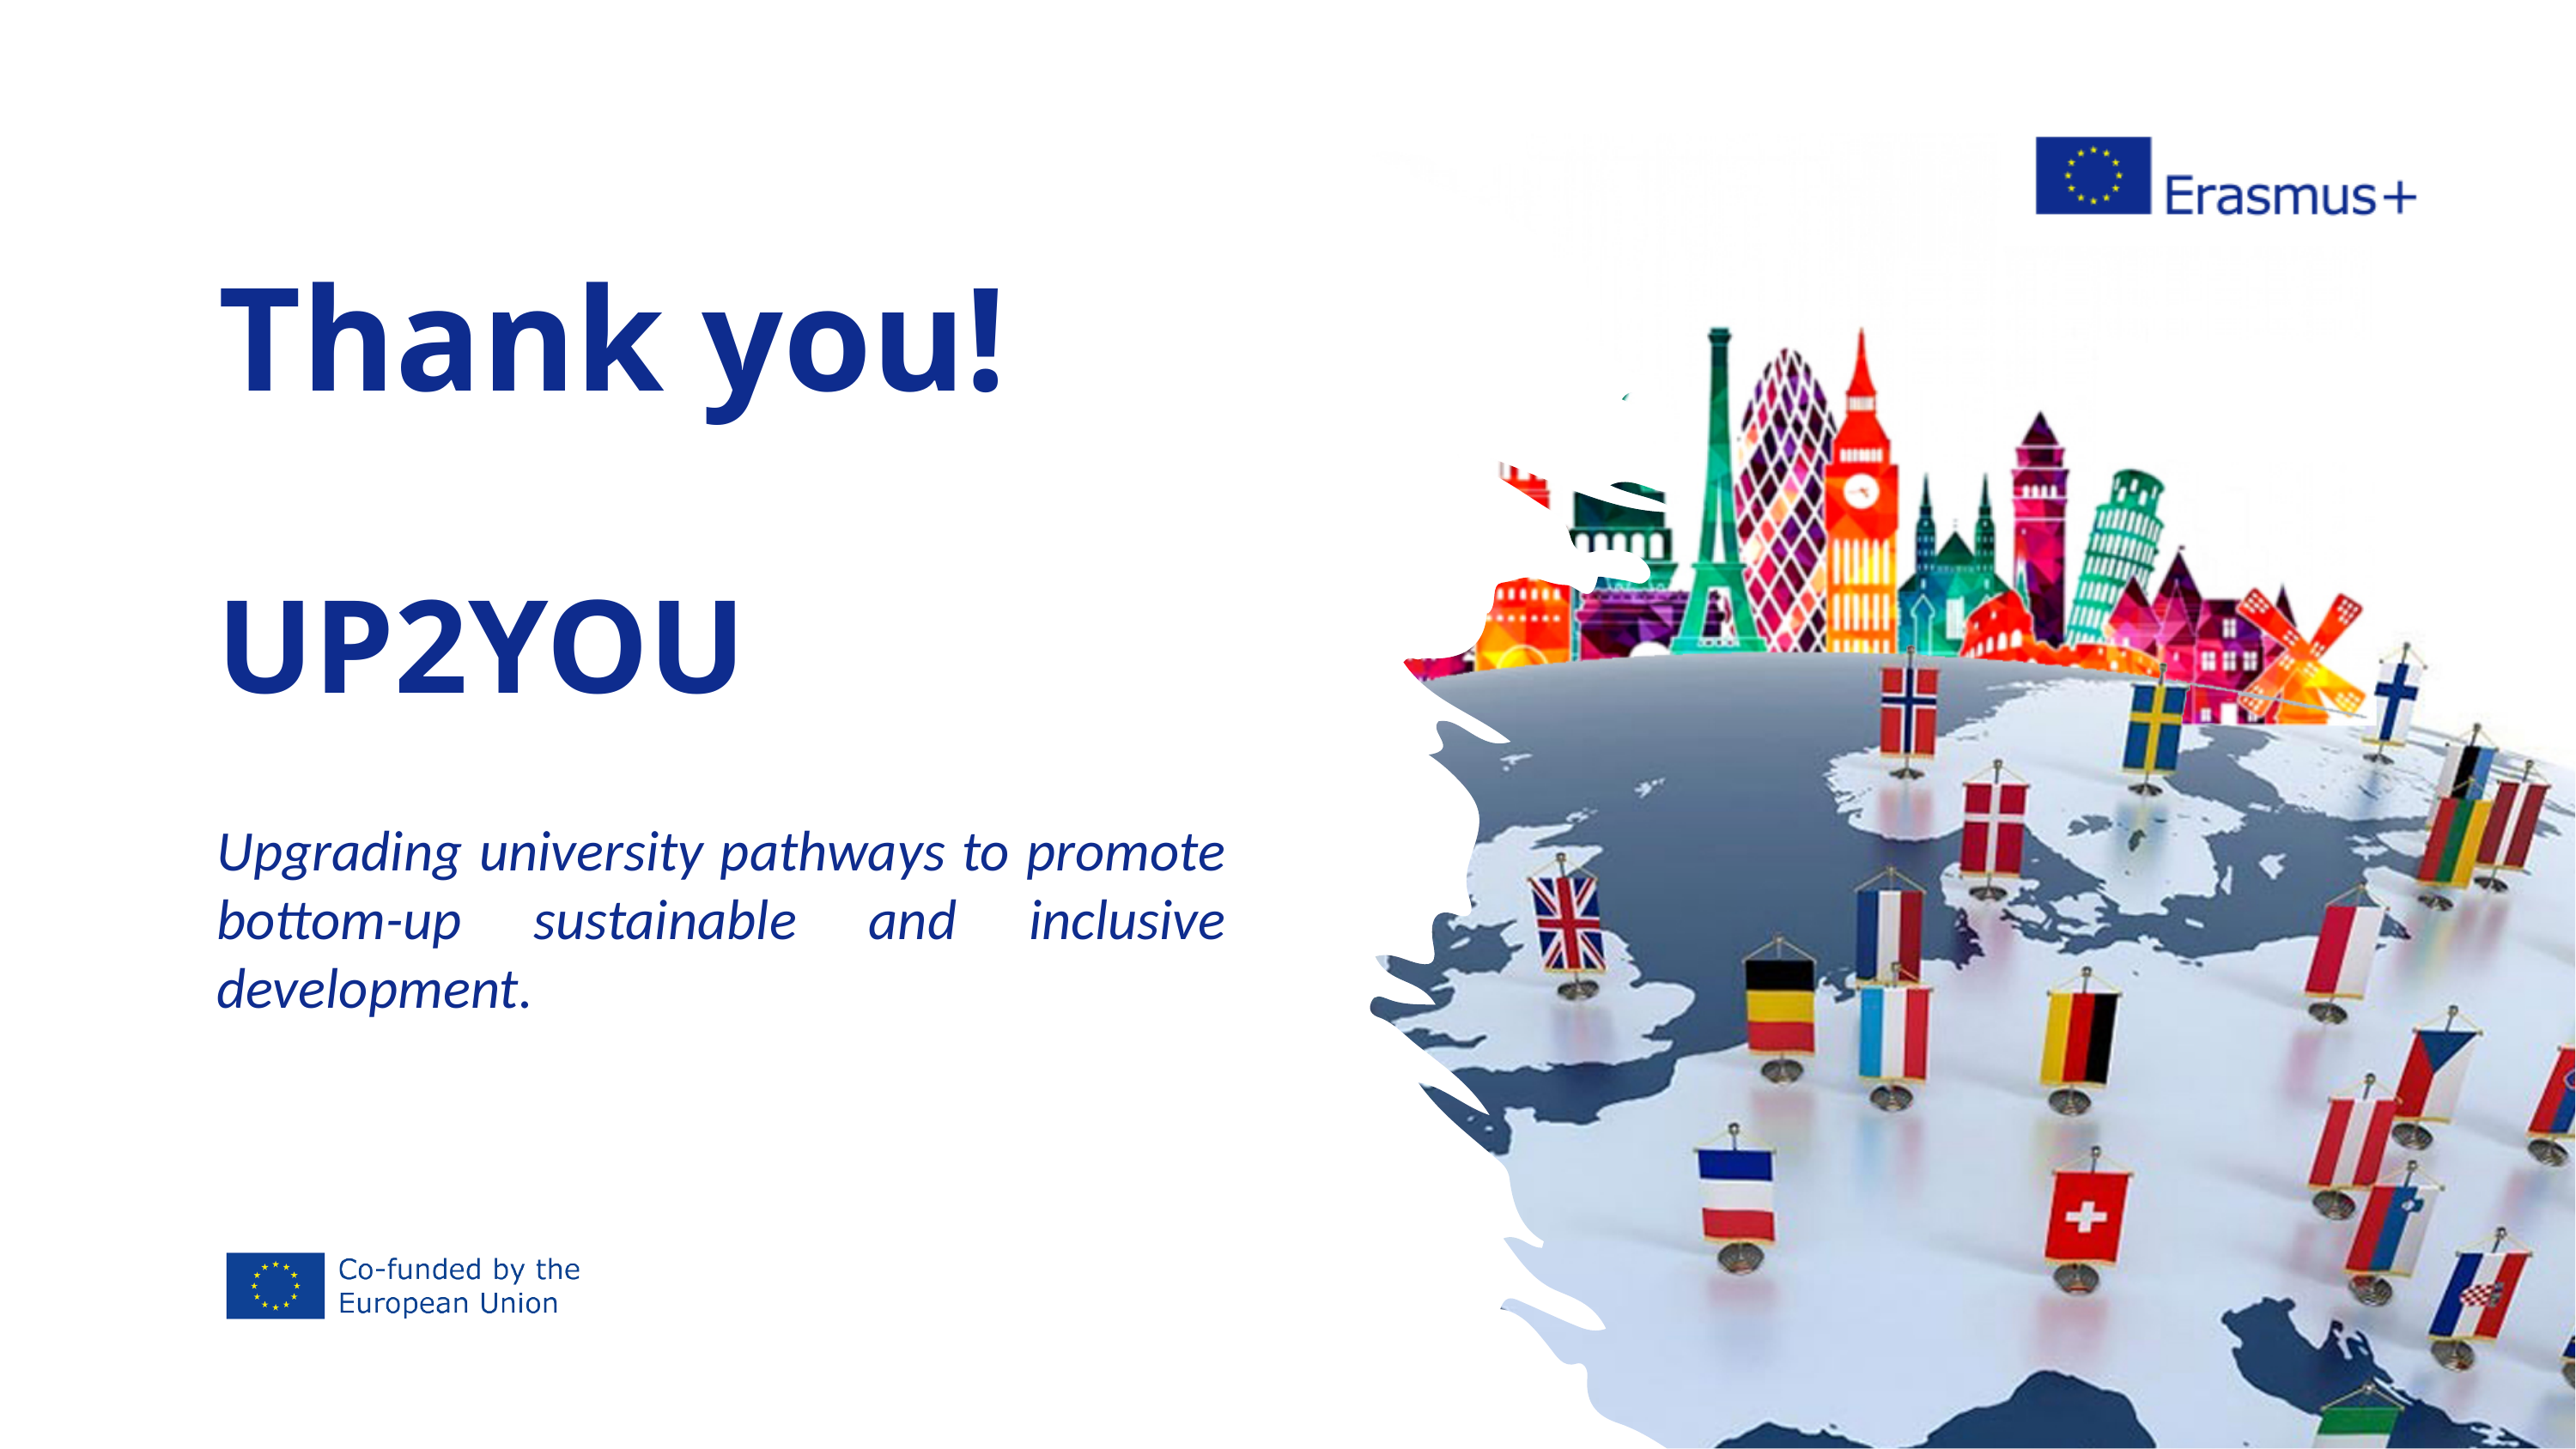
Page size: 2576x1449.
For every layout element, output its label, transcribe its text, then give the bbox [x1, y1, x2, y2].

text_box Thank you! [0, 162, 1364, 421]
picture [1370, 62, 2576, 1449]
picture [204, 1230, 614, 1343]
text_box UP2YOU Upgrading university pathways to promote bottom-up sustainable and inclusive development. [204, 558, 1240, 1026]
